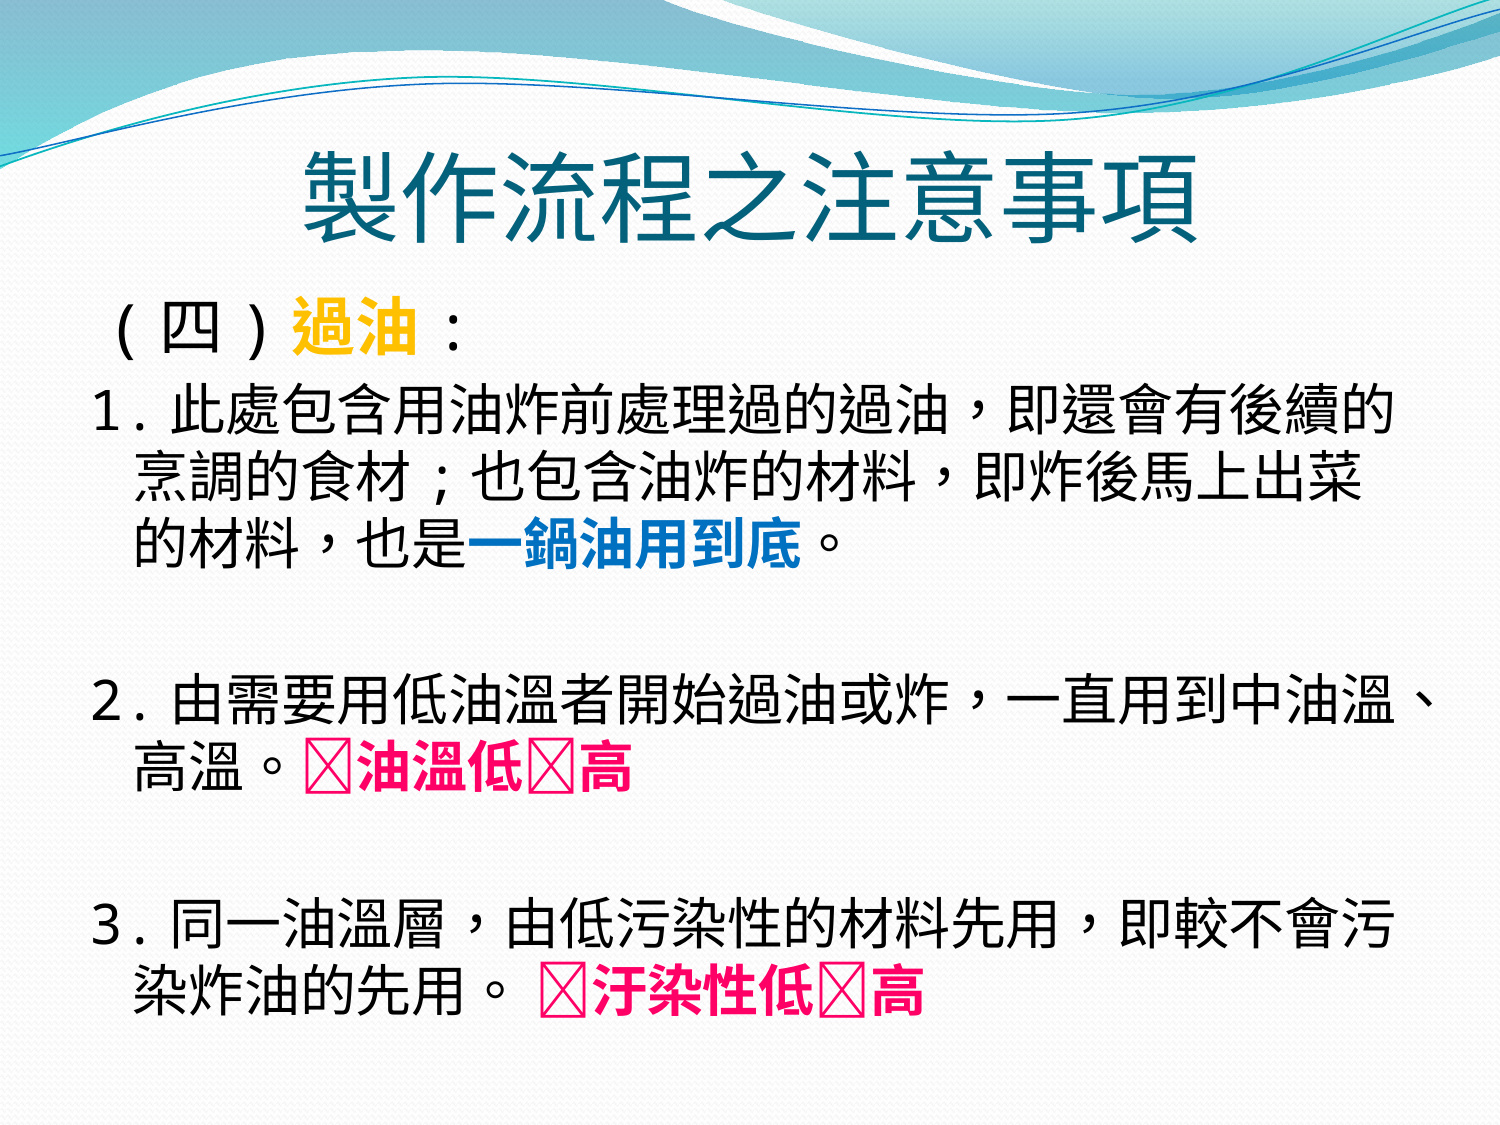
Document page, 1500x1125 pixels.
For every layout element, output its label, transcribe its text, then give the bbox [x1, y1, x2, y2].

list (四)過油: 1.此處包含用油炸前處理過的過油，即還會有後續的烹調的食材;也包含油炸的材料，即炸後馬上出菜的材料，也是一鍋油用到底。 2.由需要用低油溫者開始過油或炸，一直用到中油溫、高溫。油溫低高 3.同一油溫層，由低污染性的材料先用，即較不會污染炸油的先用。 汙染性低高 [75, 278, 1425, 1038]
title 製作流程之注意事項 [75, 115, 1425, 256]
